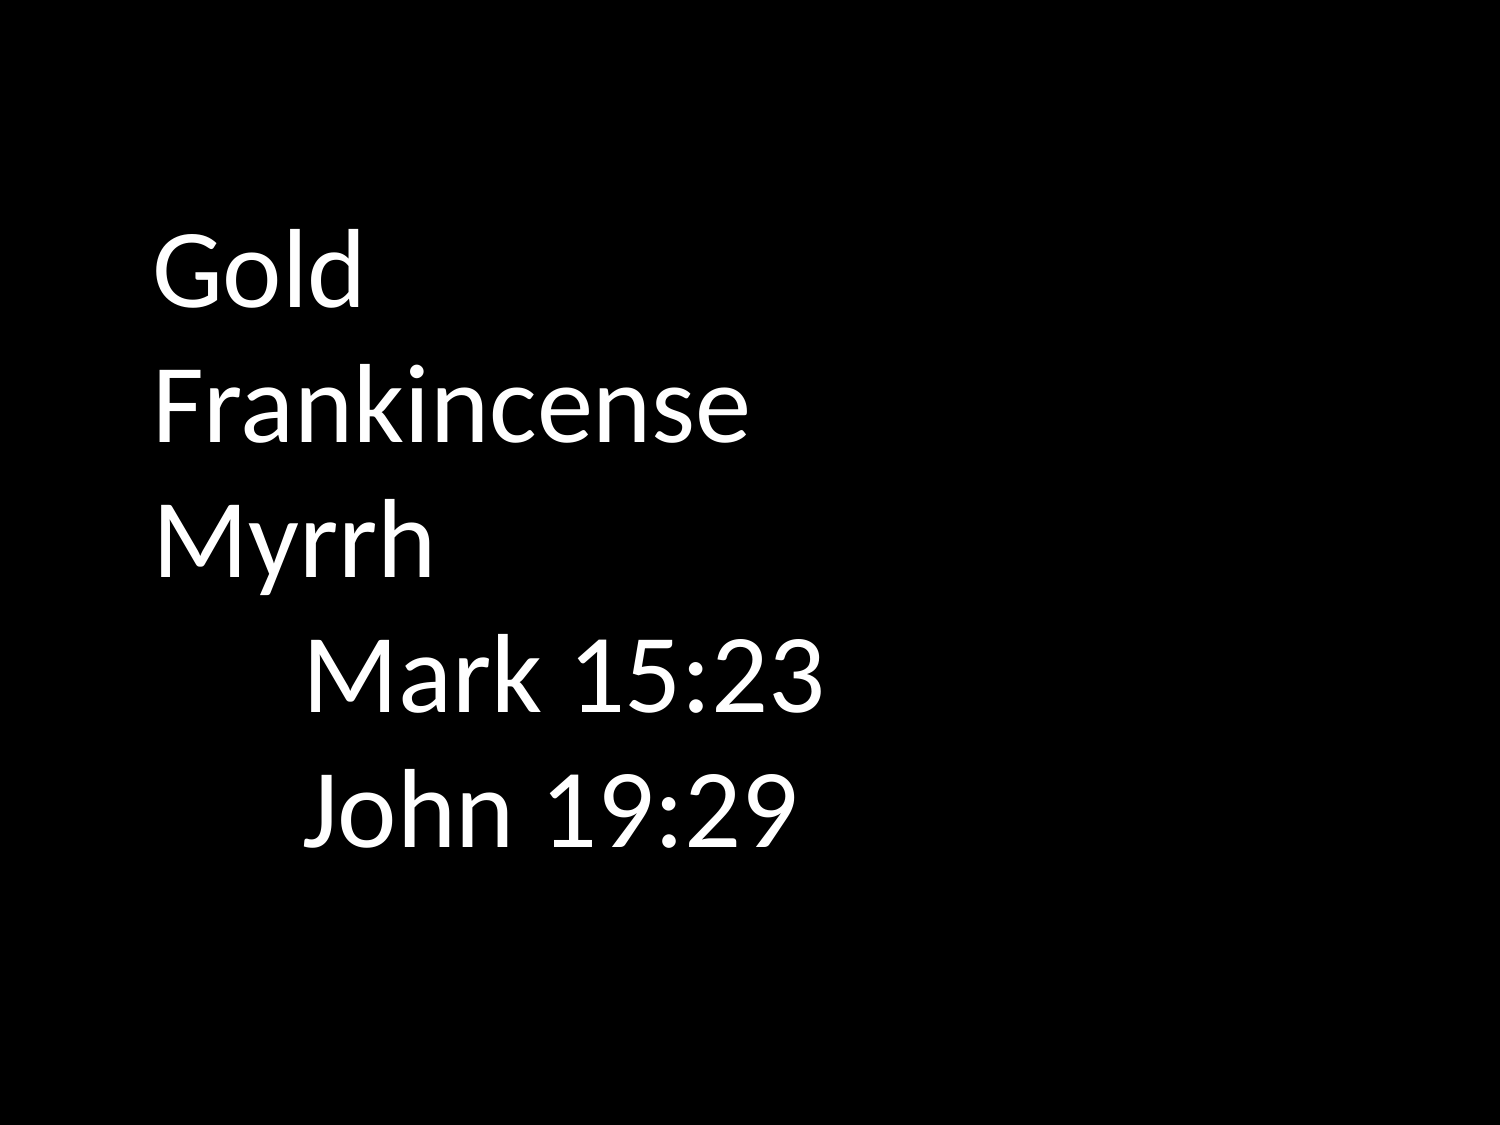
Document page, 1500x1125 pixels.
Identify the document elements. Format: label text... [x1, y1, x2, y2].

text_box Gold Frankincense Myrrh Mark 15:23 John 19:29 [137, 187, 1325, 878]
